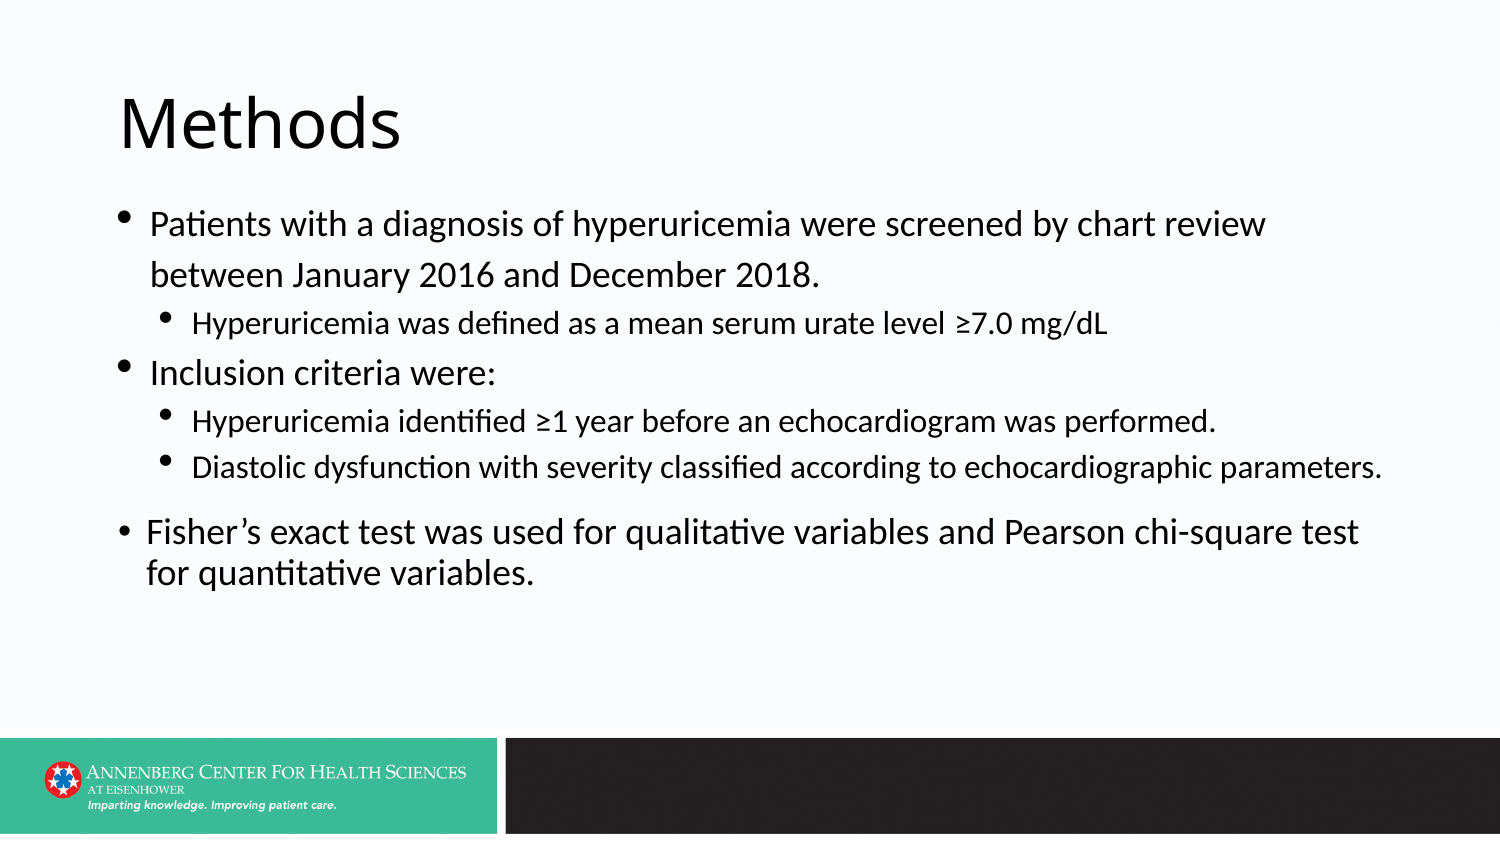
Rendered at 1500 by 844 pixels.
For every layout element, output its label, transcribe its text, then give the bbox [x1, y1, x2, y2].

picture [0, 0, 1500, 844]
list Patients with a diagnosis of hyperuricemia were screened by chart review between January 2016 and December 2018. Hyperuricemia was defined as a mean serum urate level ≥7.0 mg/dL Inclusion criteria were: Hyperuricemia identified ≥1 year before an echocardiogram was performed. Diastolic dysfunction with severity classified according to echocardiographic parameters. Fisher’s exact test was used for qualitative variables and Pearson chi-square test for quantitative variables. [103, 184, 1419, 616]
title Methods [103, 44, 1397, 184]
